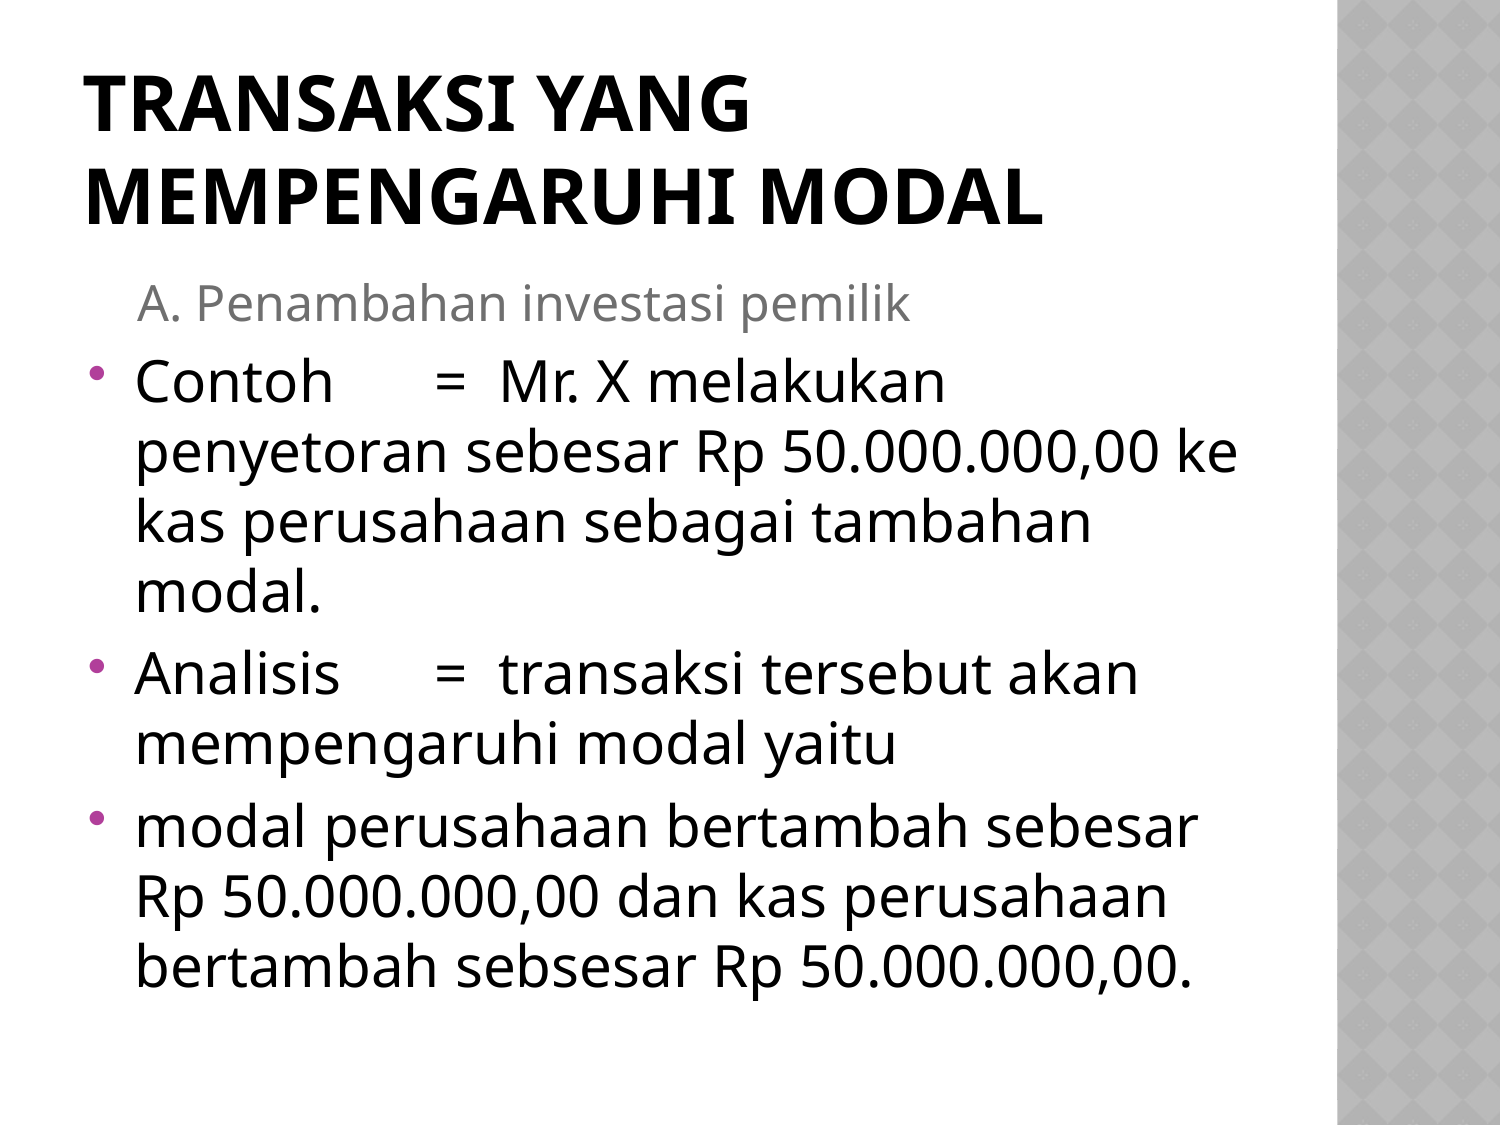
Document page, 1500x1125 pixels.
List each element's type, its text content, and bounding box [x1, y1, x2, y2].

title Transaksi yang mempengaruhi Modal [75, 52, 1263, 240]
list A. Penambahan investasi pemilik Contoh = Mr. X melakukan penyetoran sebesar Rp 50.000.000,00 ke kas perusahaan sebagai tambahan modal. Analisis = transaksi tersebut akan mempengaruhi modal yaitu modal perusahaan bertambah sebesar Rp 50.000.000,00 dan kas perusahaan bertambah sebsesar Rp 50.000.000,00. [75, 264, 1263, 1059]
